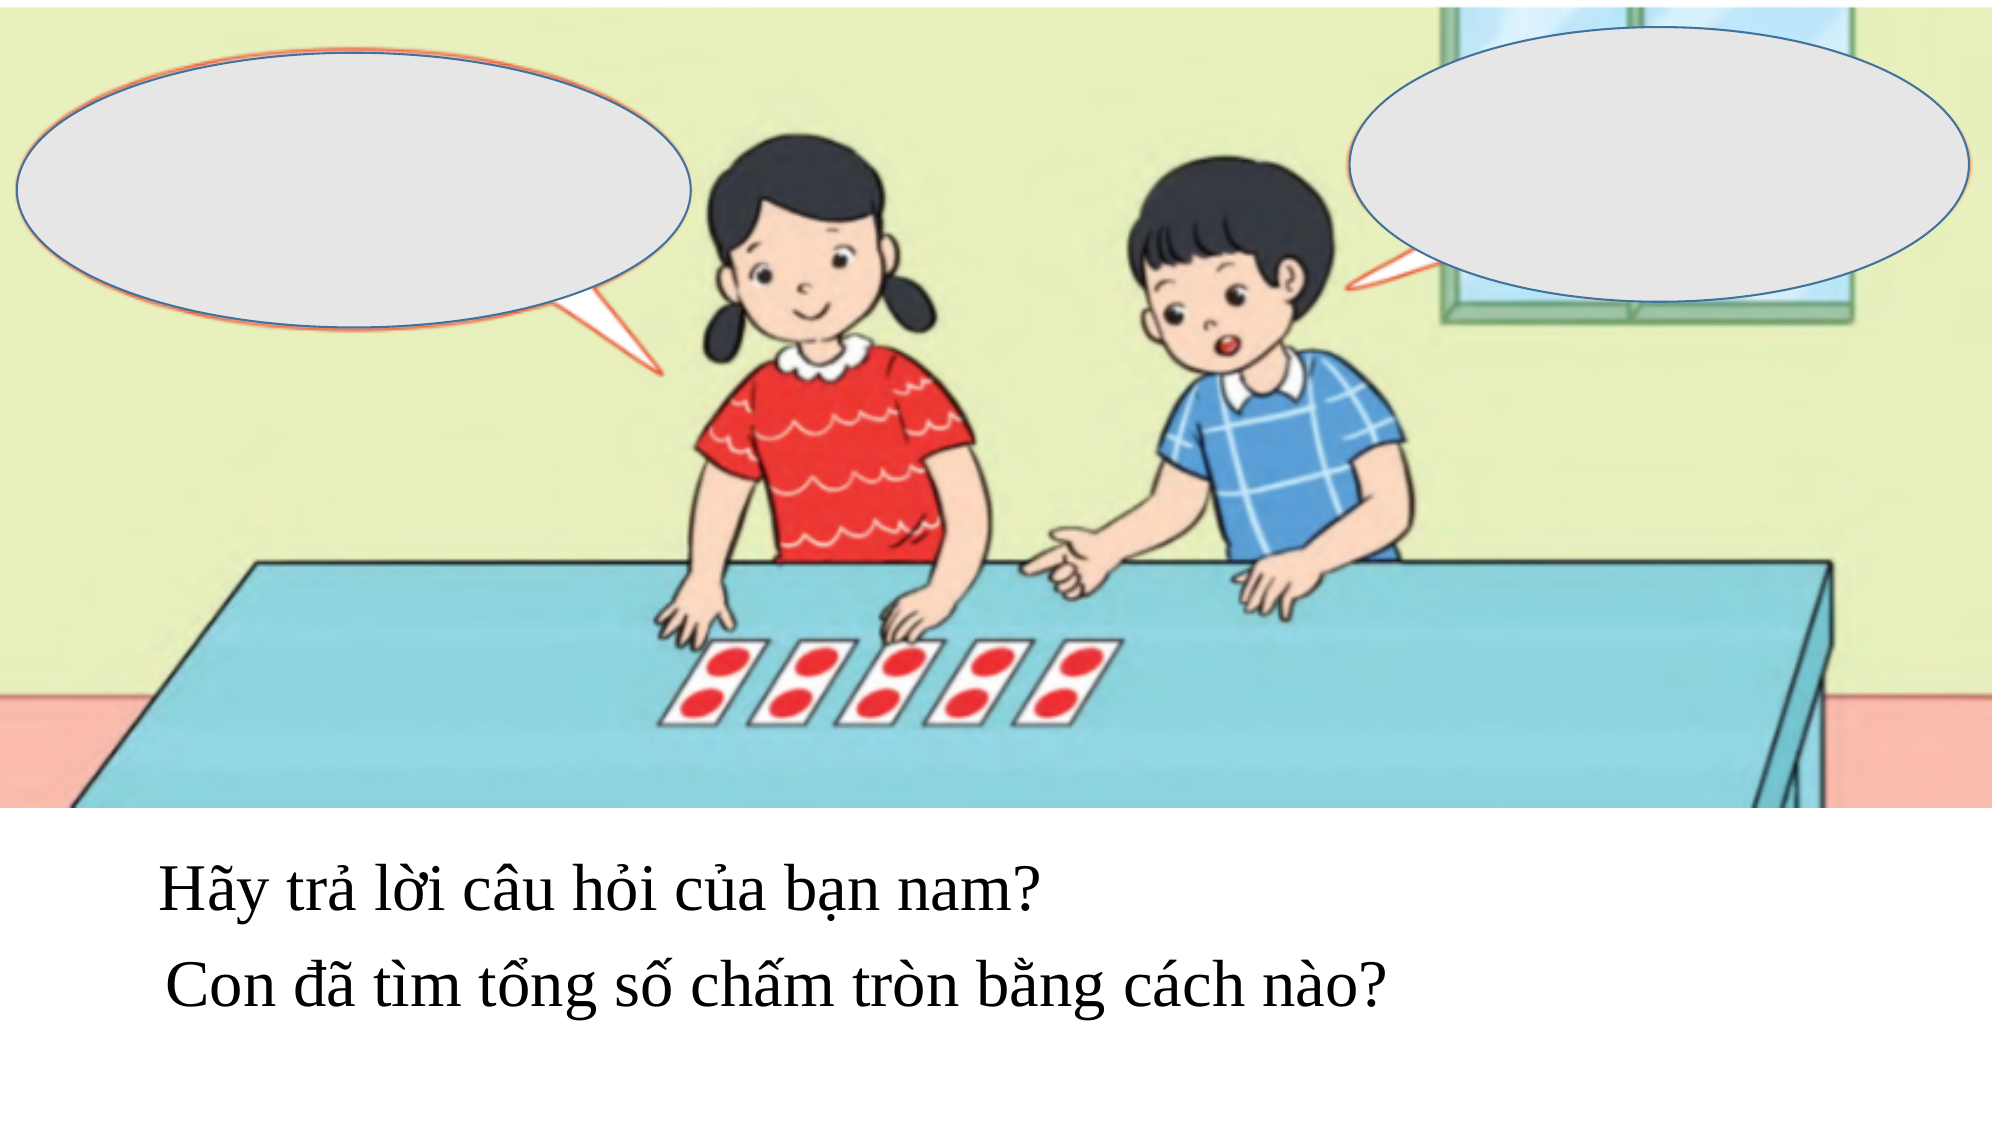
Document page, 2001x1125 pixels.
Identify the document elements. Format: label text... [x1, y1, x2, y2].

text_box Con đã tìm tổng số chấm tròn bằng cách nào? [150, 932, 1434, 1027]
text_box Hãy trả lời câu hỏi của bạn nam? [144, 836, 1238, 931]
picture [0, 1, 1992, 808]
